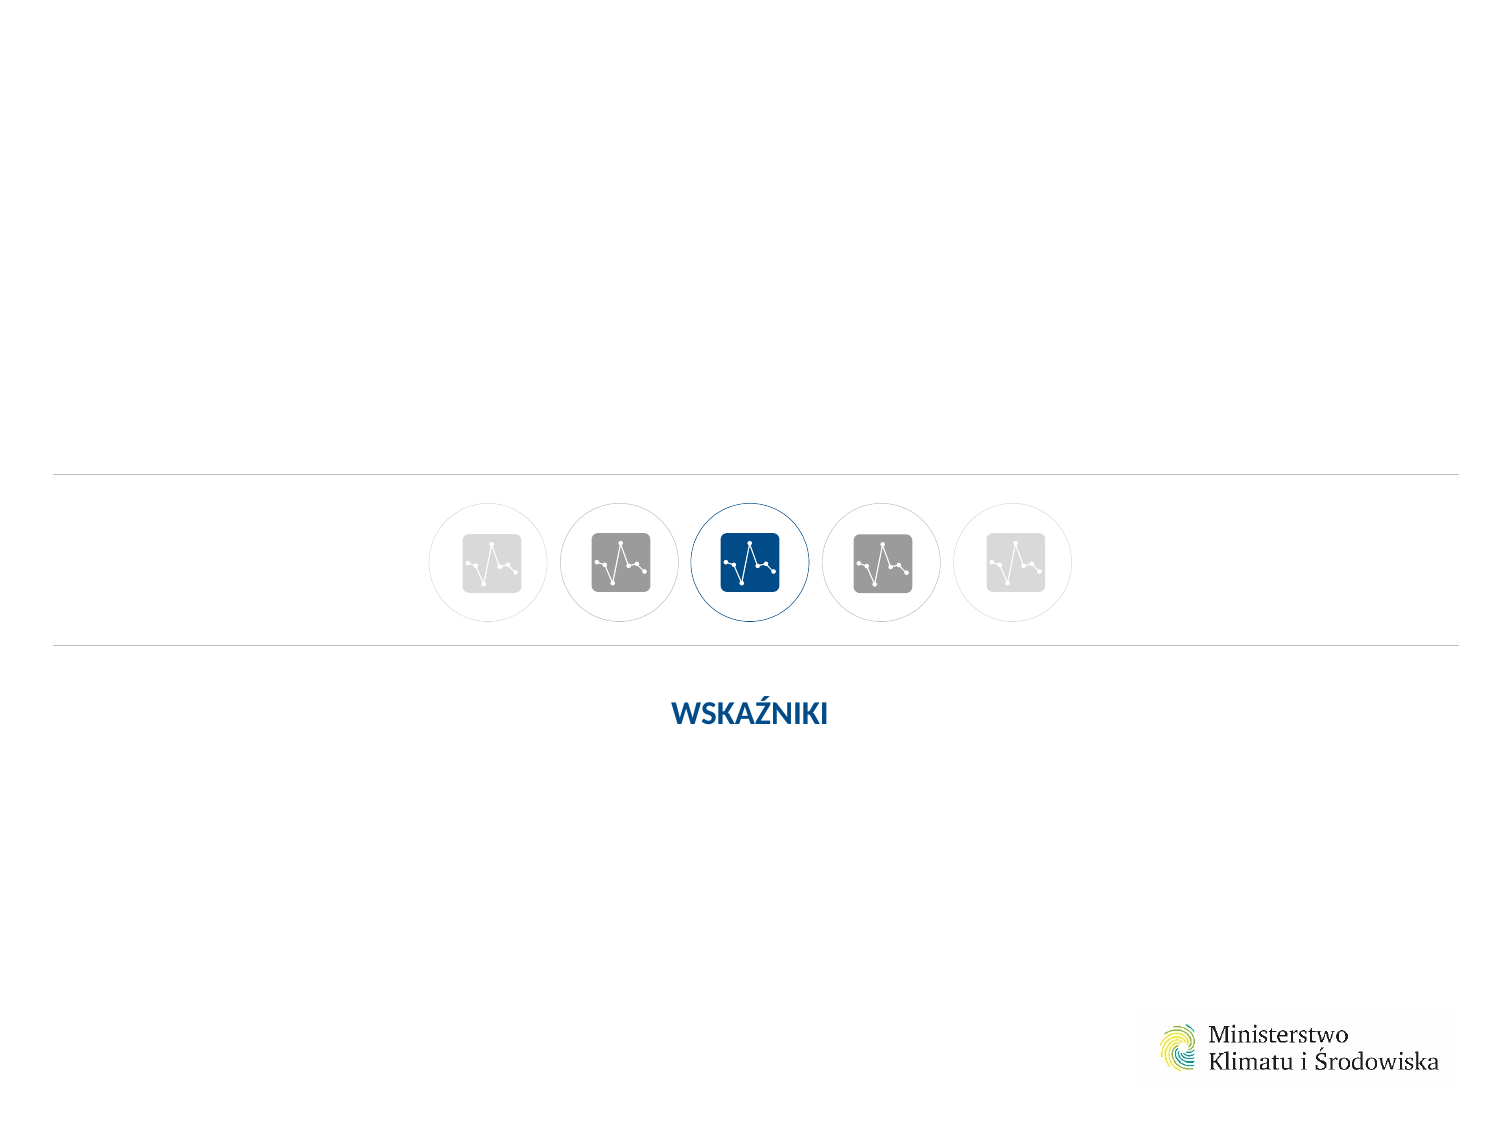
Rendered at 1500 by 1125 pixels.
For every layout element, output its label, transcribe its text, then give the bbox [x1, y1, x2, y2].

text_box [986, 533, 1046, 592]
text_box [853, 534, 913, 594]
text_box [462, 534, 522, 593]
list WSKAŹNIKI [383, 680, 1117, 741]
picture [1141, 1007, 1457, 1088]
text_box [591, 533, 651, 592]
text_box [720, 533, 780, 592]
